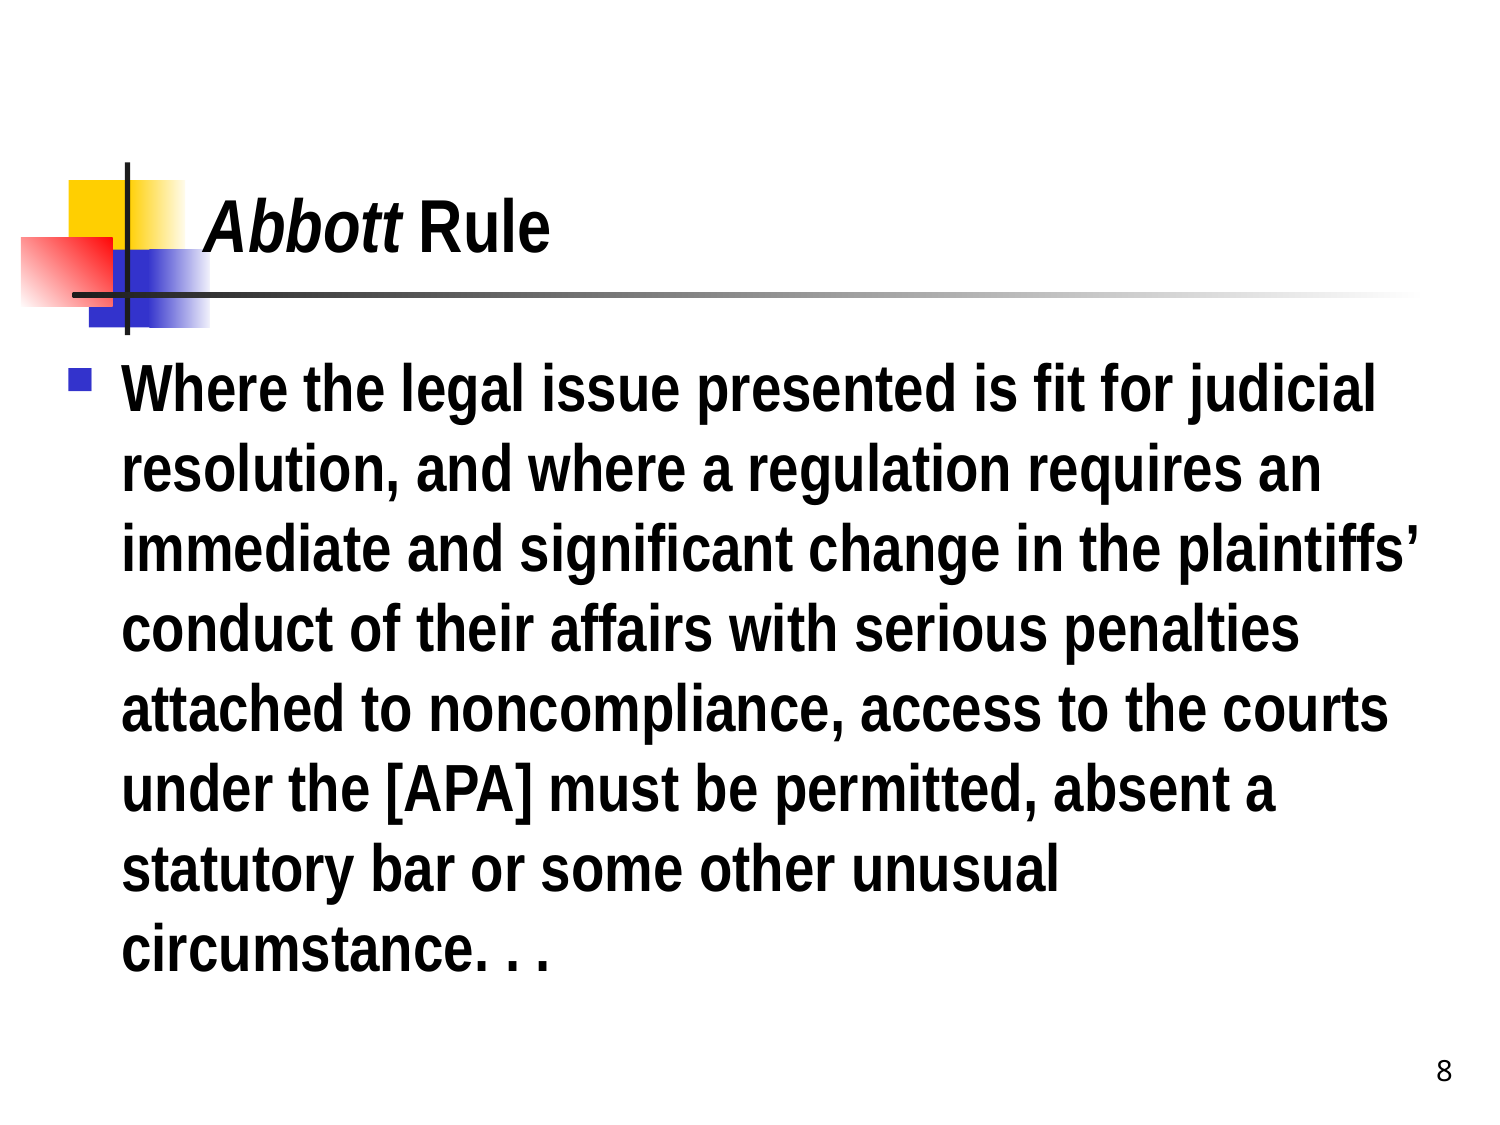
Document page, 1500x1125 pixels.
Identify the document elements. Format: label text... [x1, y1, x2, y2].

slide_number 8 [1155, 1024, 1468, 1100]
list Where the legal issue presented is fit for judicial resolution, and where a regulation requires an immediate and significant change in the plaintiffs’ conduct of their affairs with serious penalties attached to noncompliance, access to the courts under the [APA] must be permitted, absent a statutory bar or some other unusual circumstance. . . [50, 337, 1450, 1075]
title Abbott Rule [188, 35, 1468, 275]
